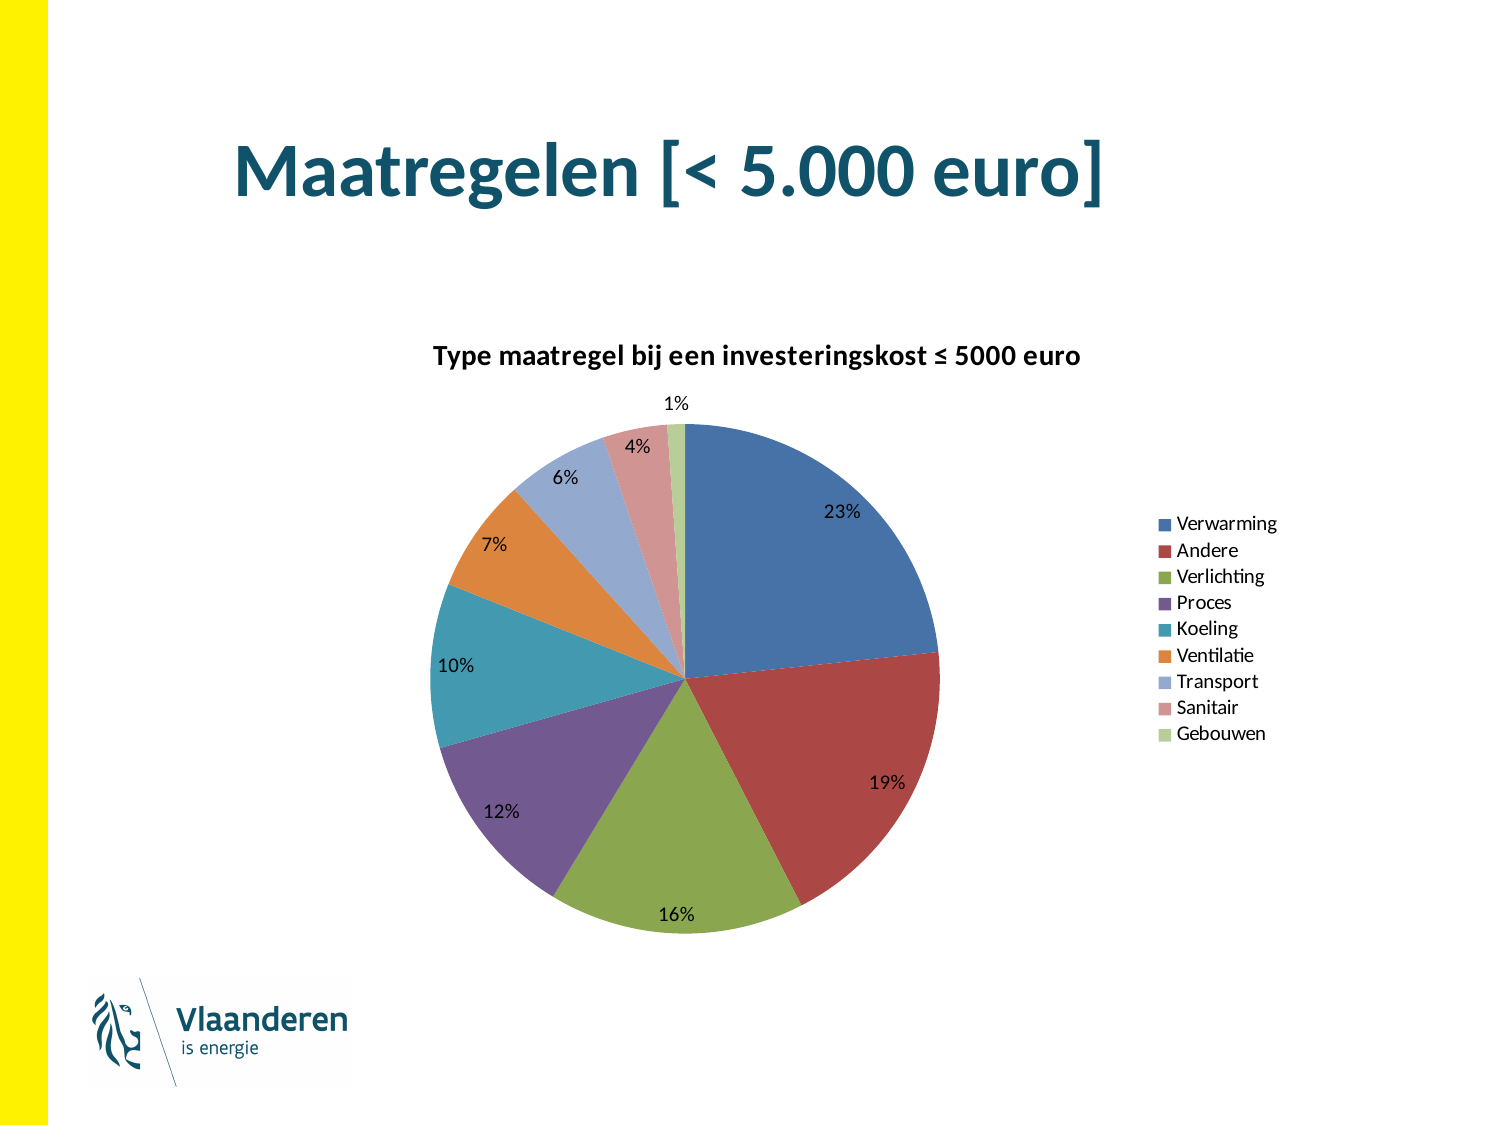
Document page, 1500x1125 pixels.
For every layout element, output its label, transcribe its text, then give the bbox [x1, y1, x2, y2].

chart [218, 314, 1297, 947]
title Maatregelen [< 5.000 euro] [218, 125, 1425, 303]
picture [88, 975, 351, 1089]
picture [0, 0, 48, 1125]
